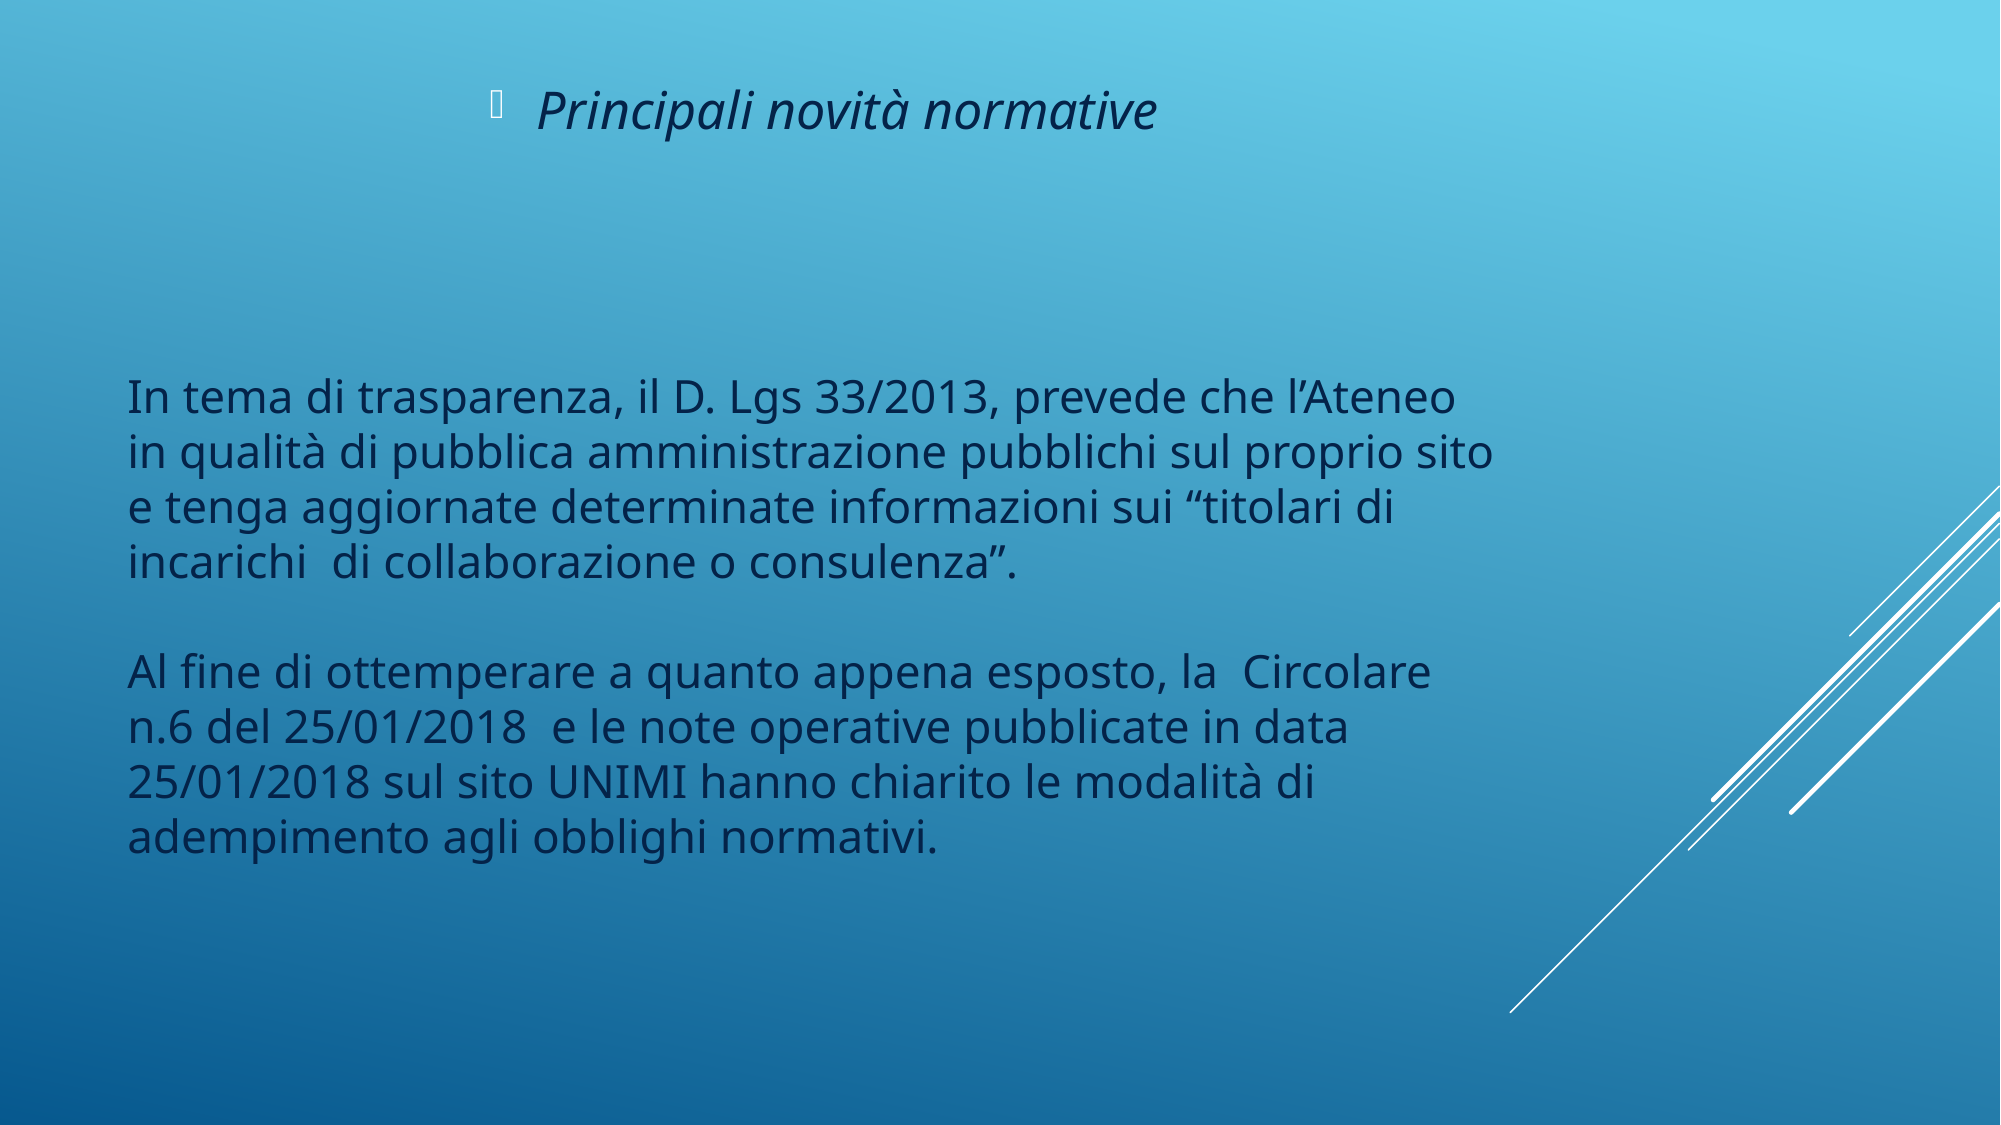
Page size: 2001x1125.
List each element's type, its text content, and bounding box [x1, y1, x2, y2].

title In tema di trasparenza, il D. Lgs 33/2013, prevede che l’Ateneo in qualità di pubblica amministrazione pubblichi sul proprio sito e tenga aggiornate determinate informazioni sui “titolari di incarichi di collaborazione o consulenza”. Al fine di ottemperare a quanto appena esposto, la Circolare n.6 del 25/01/2018 e le note operative pubblicate in data 25/01/2018 sul sito UNIMI hanno chiarito le modalità di adempimento agli obblighi normativi. [112, 316, 1513, 984]
list Principali novità normative [124, 17, 1525, 199]
